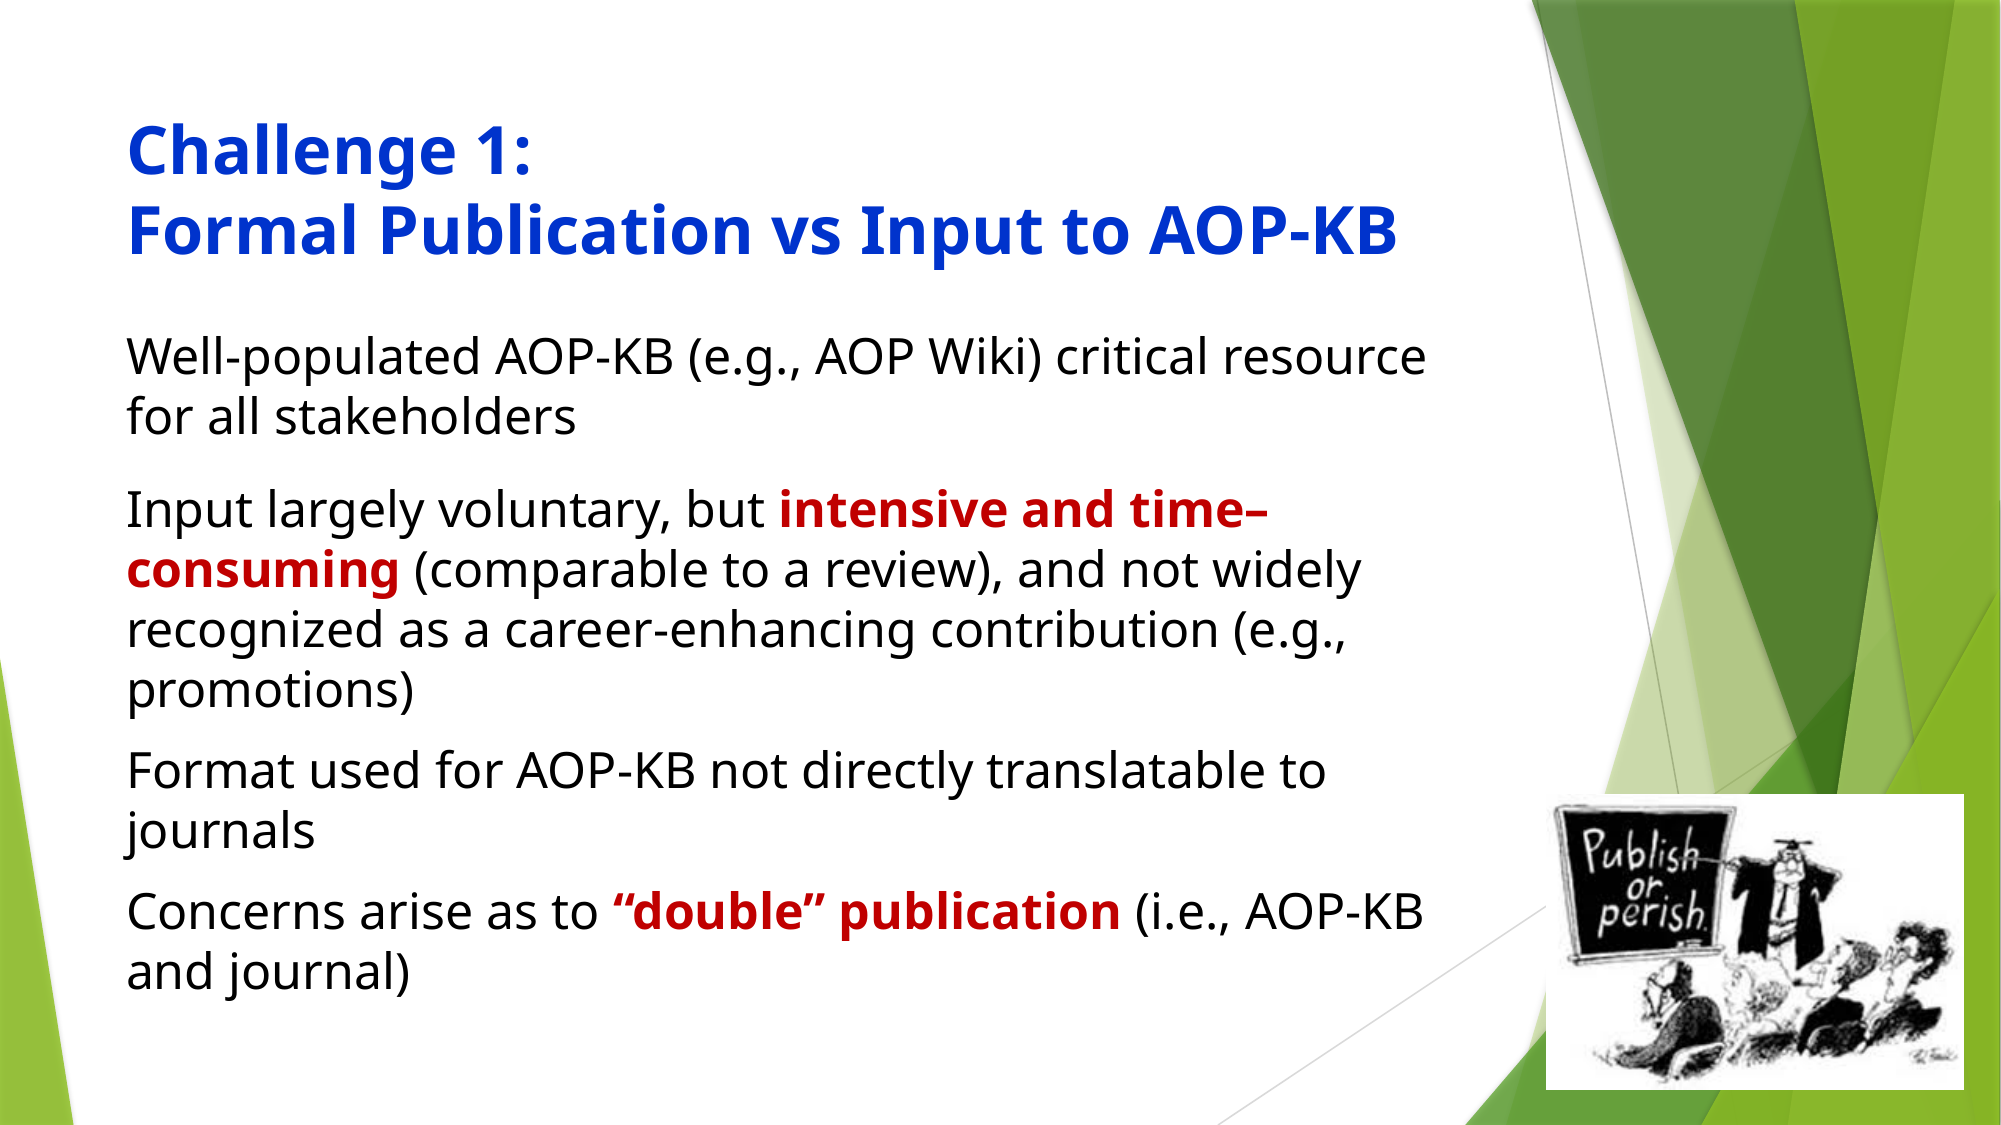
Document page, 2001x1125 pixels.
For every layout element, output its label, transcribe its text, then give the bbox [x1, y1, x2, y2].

list Well-populated AOP-KB (e.g., AOP Wiki) critical resource for all stakeholders Input largely voluntary, but intensive and time–consuming (comparable to a review), and not widely recognized as a career-enhancing contribution (e.g., promotions) Format used for AOP-KB not directly translatable to journals Concerns arise as to “double” publication (i.e., AOP-KB and journal) [111, 316, 1522, 1044]
picture [1545, 793, 1964, 1091]
title Challenge 1: Formal Publication vs Input to AOP-KB [111, 99, 1522, 316]
